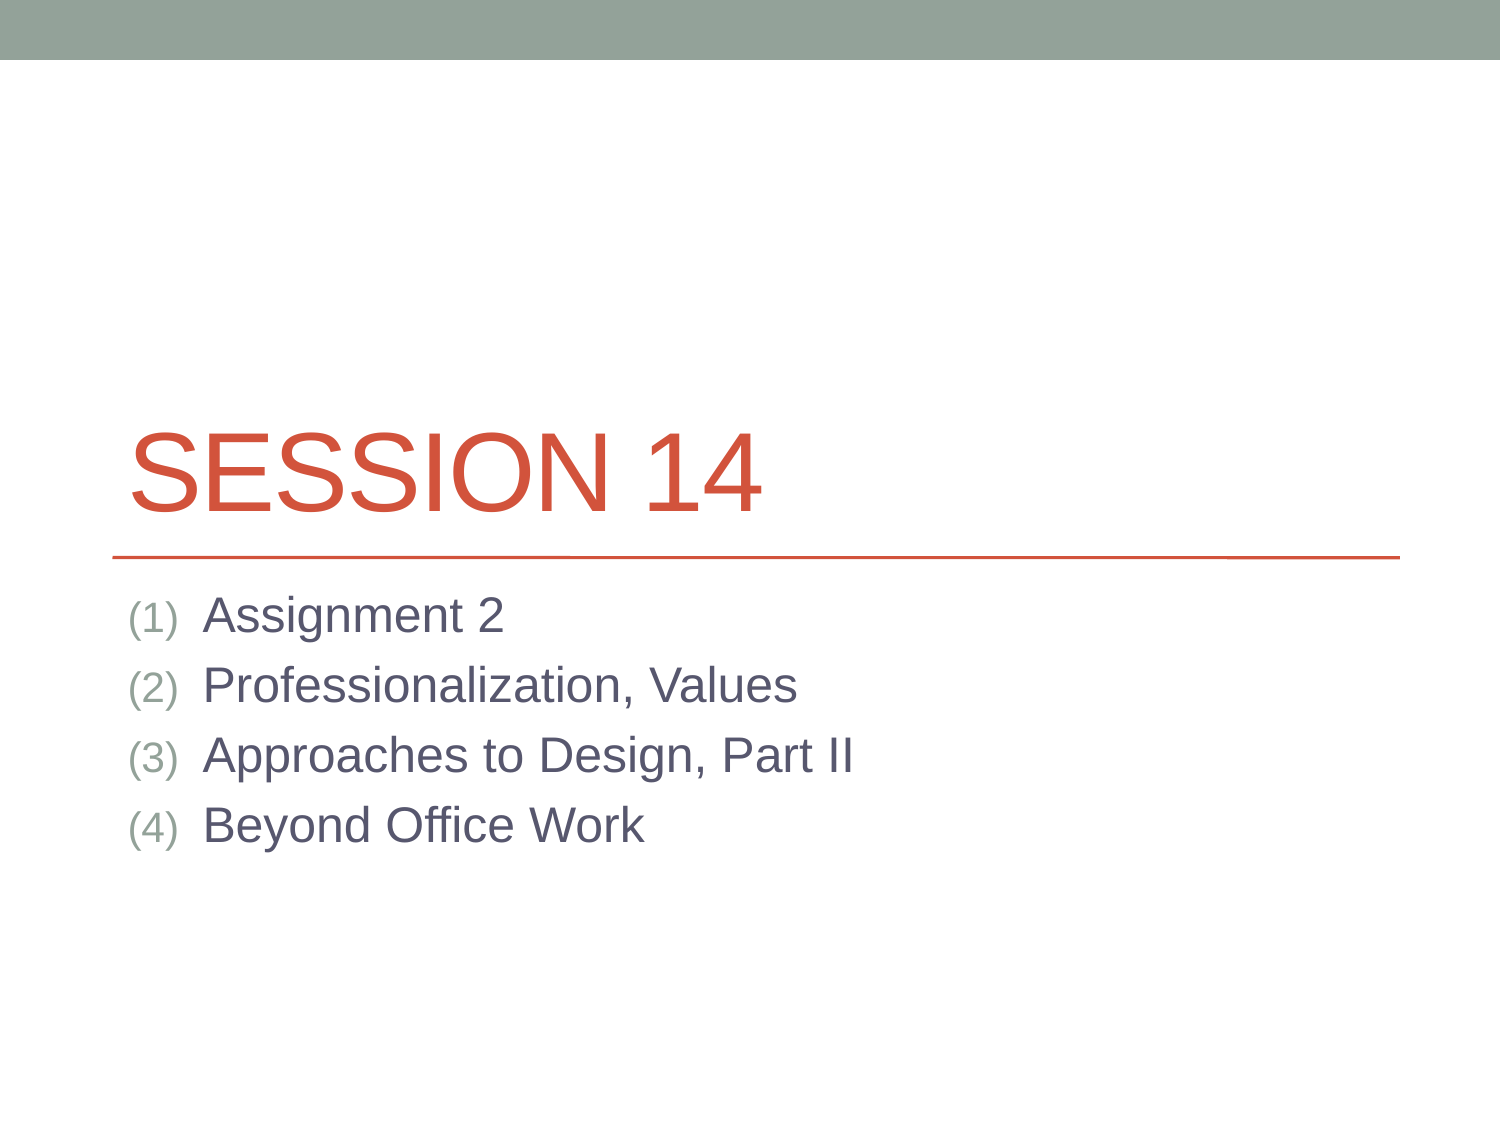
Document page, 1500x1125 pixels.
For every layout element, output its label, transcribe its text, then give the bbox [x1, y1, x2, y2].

title Session 14 [112, 224, 1400, 542]
subtitle Assignment 2 Professionalization, Values Approaches to Design, Part II Beyond Office Work [112, 575, 1400, 863]
